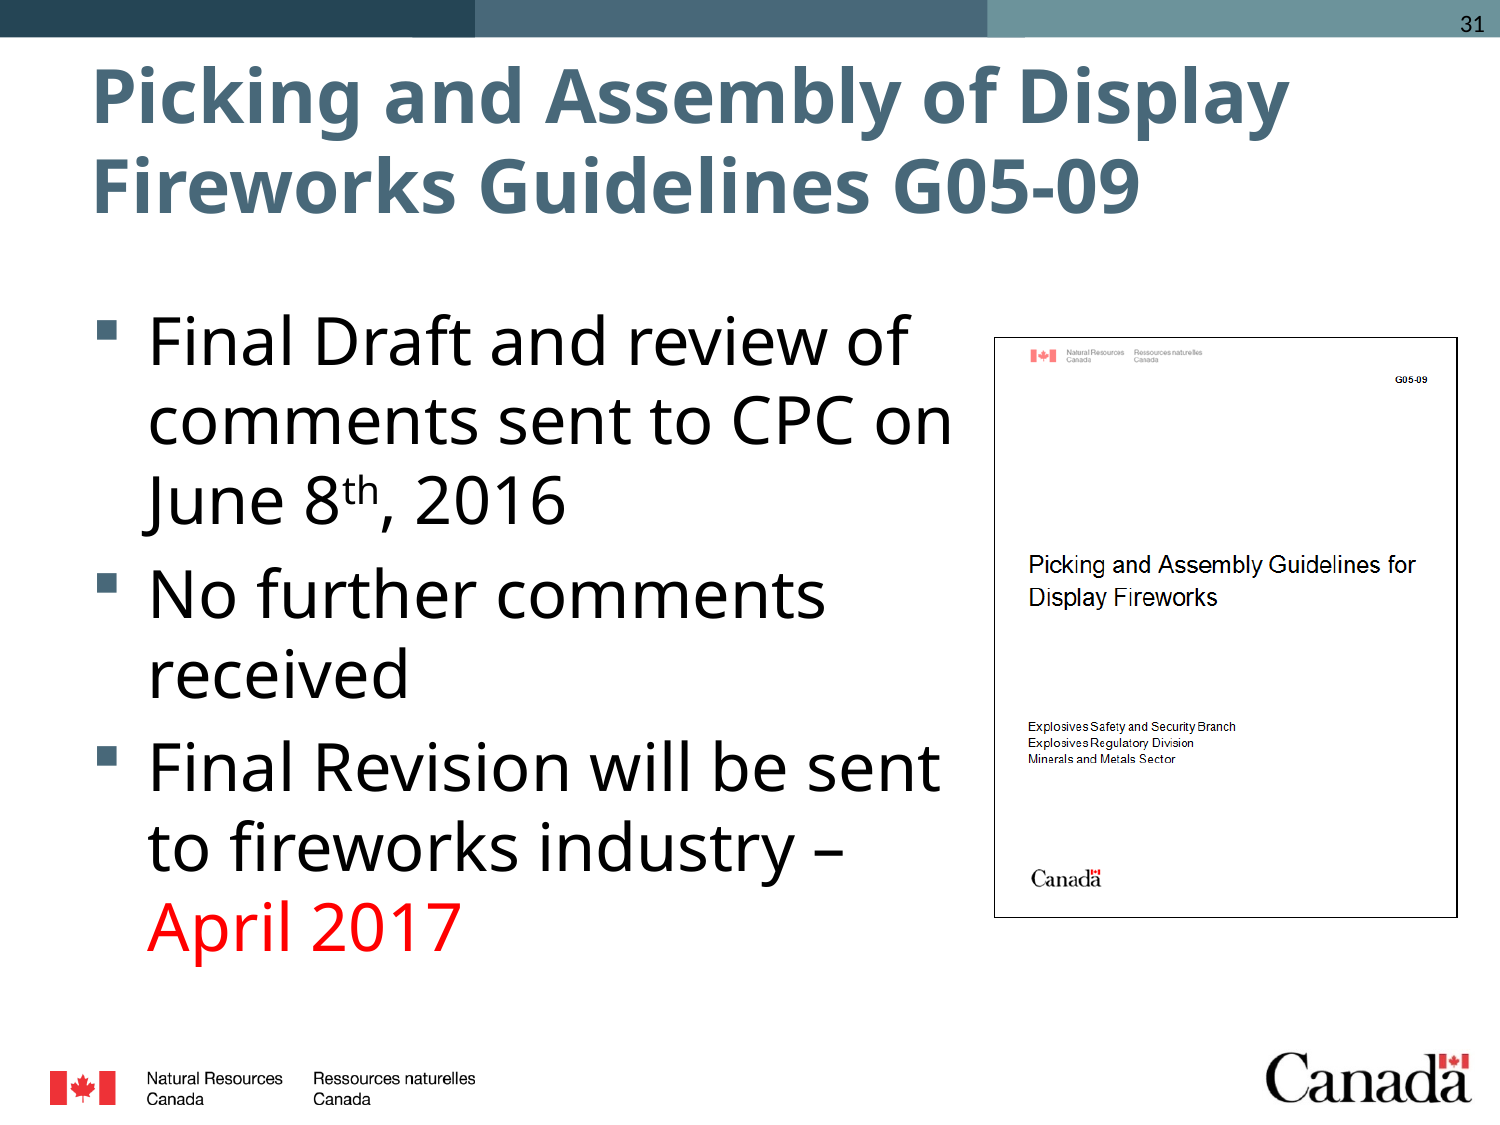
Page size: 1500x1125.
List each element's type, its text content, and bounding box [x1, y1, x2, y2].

picture [995, 337, 1457, 918]
picture [1262, 1049, 1475, 1105]
list Final Draft and review of comments sent to CPC on June 8th, 2016 No further comments received Final Revision will be sent to fireworks industry – April 2017 [76, 290, 999, 1034]
title Picking and Assembly of Display Fireworks Guidelines G05-09 [75, 45, 1425, 233]
picture [50, 1071, 475, 1105]
